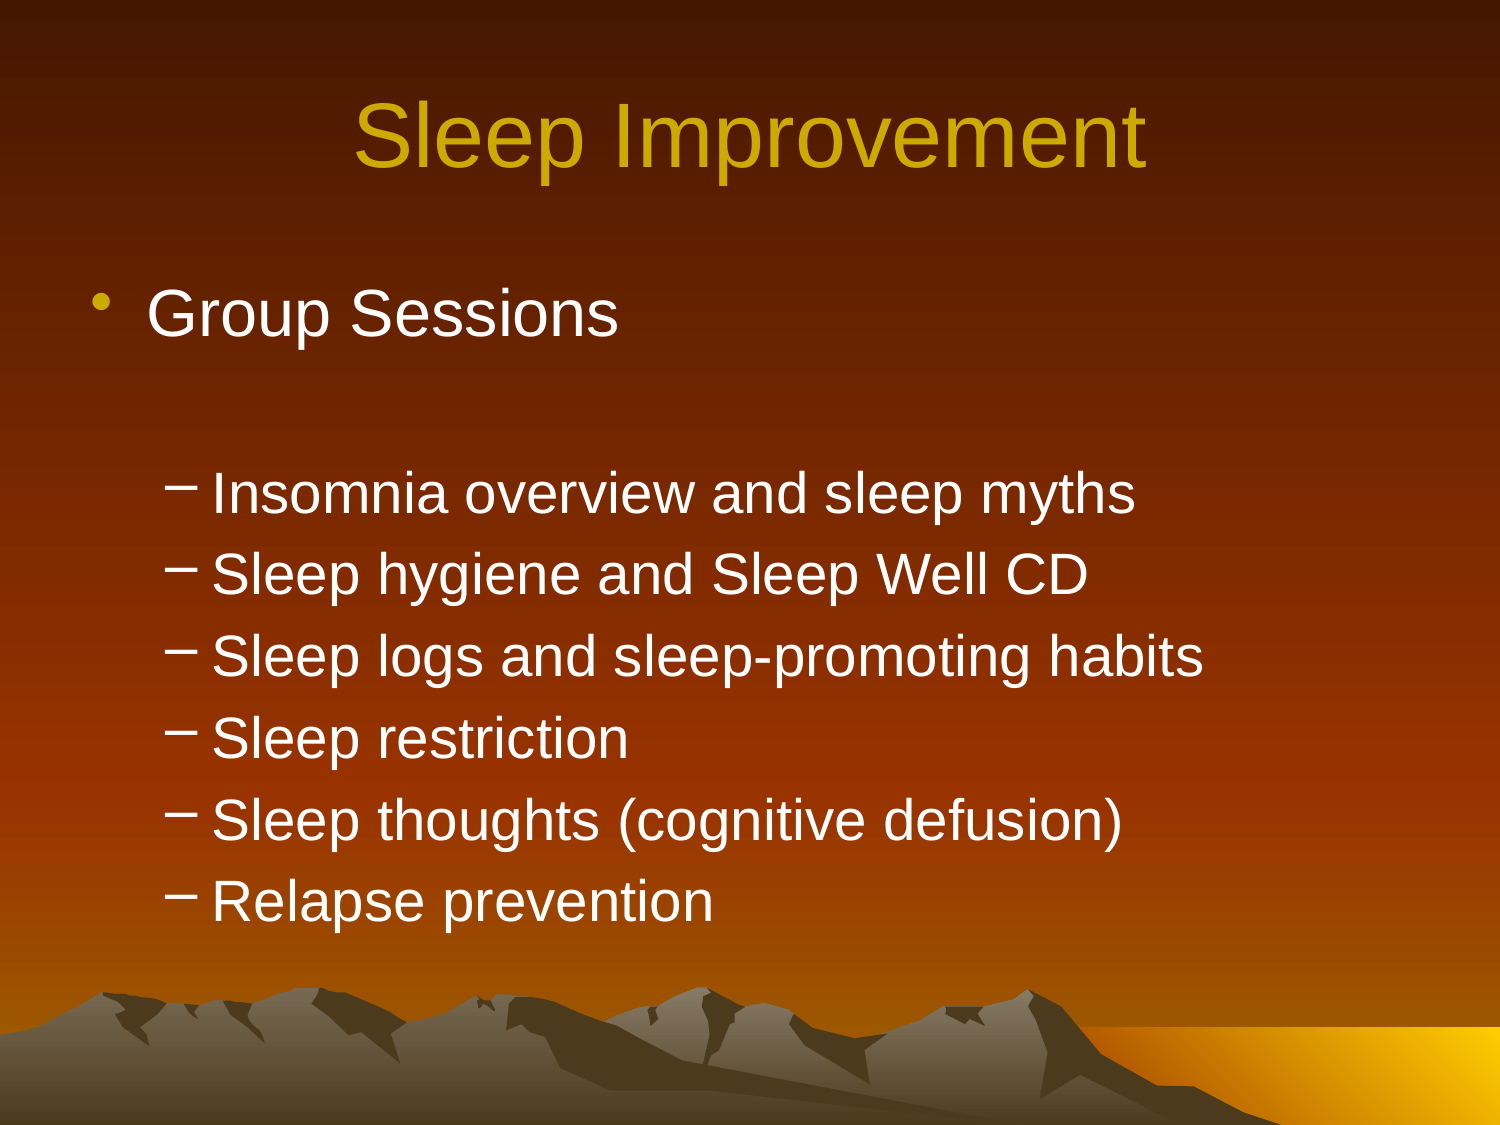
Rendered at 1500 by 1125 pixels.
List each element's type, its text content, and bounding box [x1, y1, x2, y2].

title Sleep Improvement [74, 37, 1426, 226]
list Group Sessions Insomnia overview and sleep myths Sleep hygiene and Sleep Well CD Sleep logs and sleep-promoting habits Sleep restriction Sleep thoughts (cognitive defusion) Relapse prevention [74, 262, 1426, 1001]
